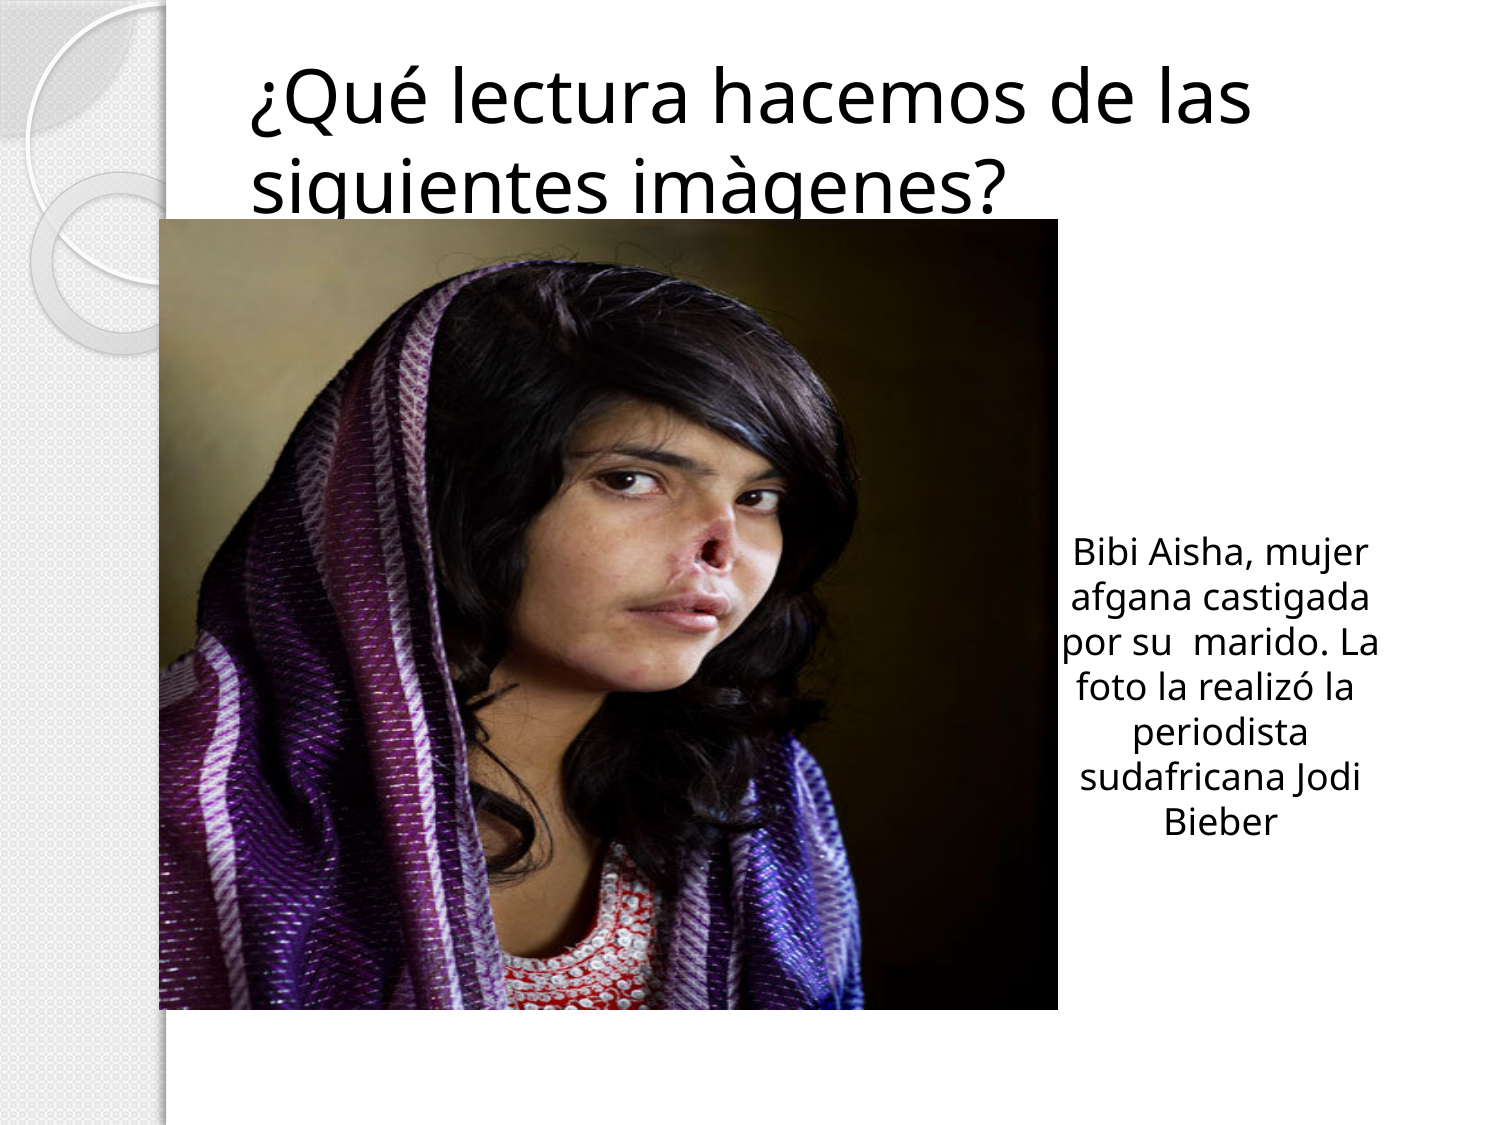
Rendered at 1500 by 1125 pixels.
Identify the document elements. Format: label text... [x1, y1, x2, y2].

title ¿Qué lectura hacemos de las siguientes imàgenes? [235, 45, 1466, 233]
text_box Bibi Aisha, mujer afgana castigada por su marido. La foto la realizó la periodista sudafricana Jodi Bieber [1064, 406, 1438, 931]
picture [159, 219, 1058, 1010]
